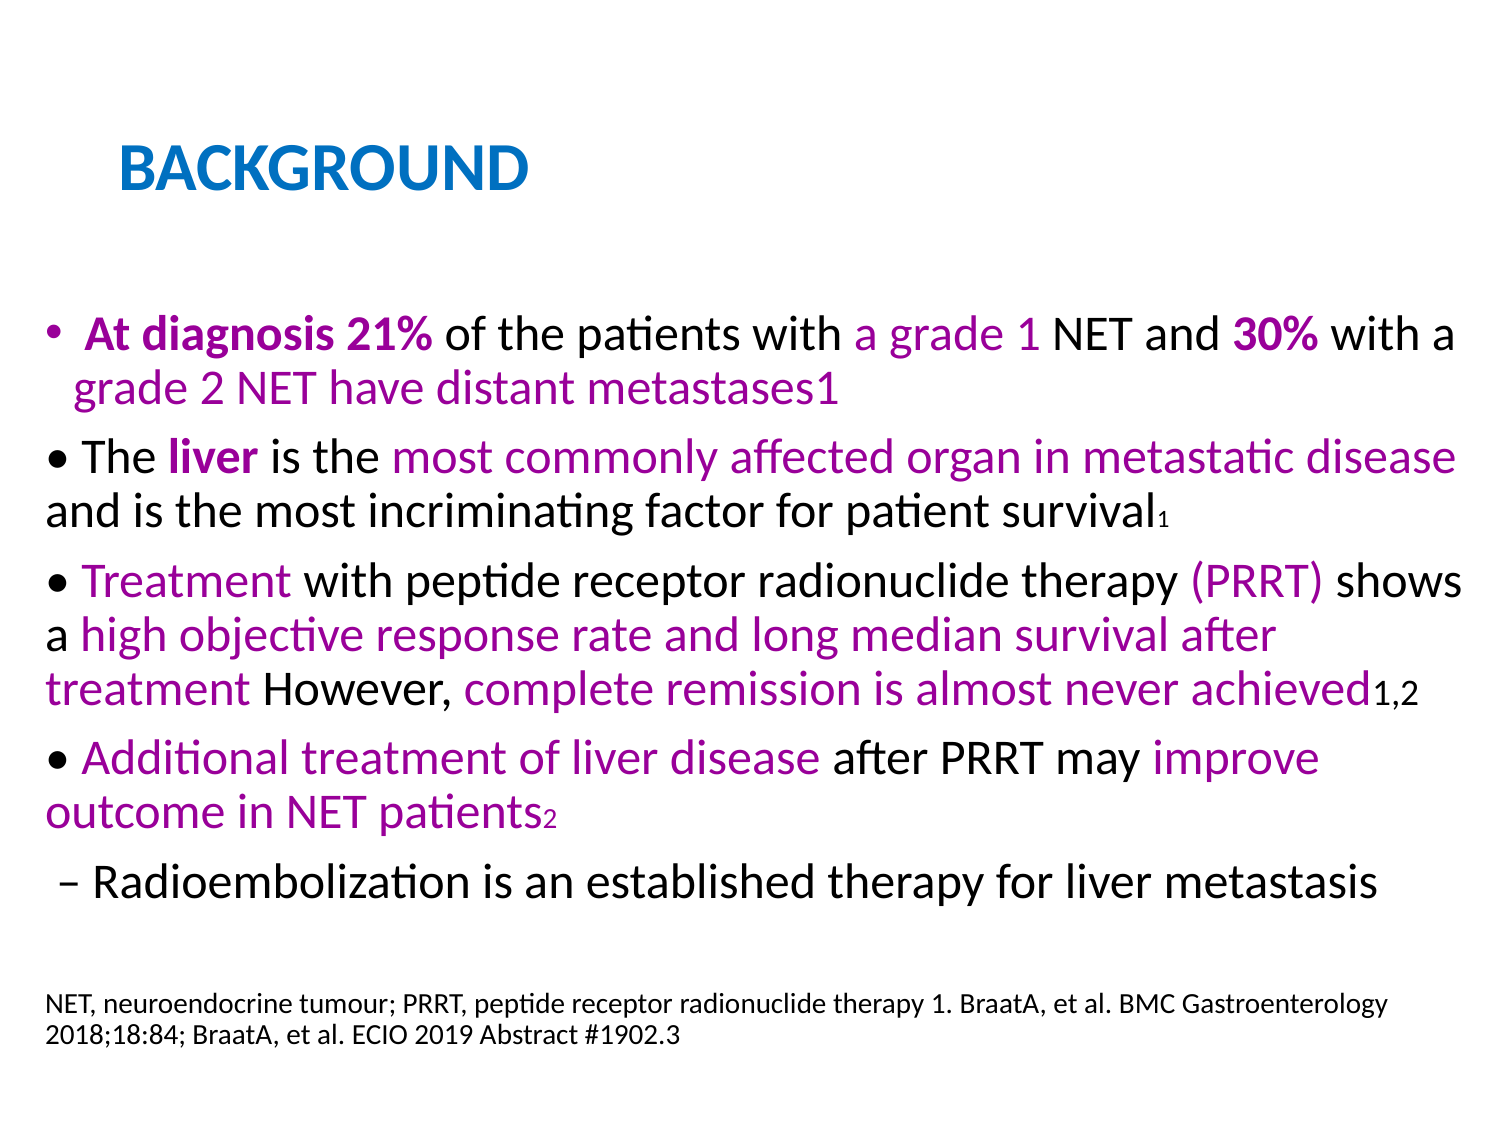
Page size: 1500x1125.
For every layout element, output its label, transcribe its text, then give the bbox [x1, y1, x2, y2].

title BACKGROUND [103, 59, 1397, 278]
list At diagnosis 21% of the patients with a grade 1 NET and 30% with a grade 2 NET have distant metastases1 • The liver is the most commonly affected organ in metastatic disease and is the most incriminating factor for patient survival1 • Treatment with peptide receptor radionuclide therapy (PRRT) shows a high objective response rate and long median survival after treatment However, complete remission is almost never achieved1,2 • Additional treatment of liver disease after PRRT may improve outcome in NET patients2 – Radioembolization is an established therapy for liver metastasis NET, neuroendocrine tumour; PRRT, peptide receptor radionuclide therapy 1. BraatA, et al. BMC Gastroenterology 2018;18:84; BraatA, et al. ECIO 2019 Abstract #1902.3 [30, 299, 1500, 1106]
